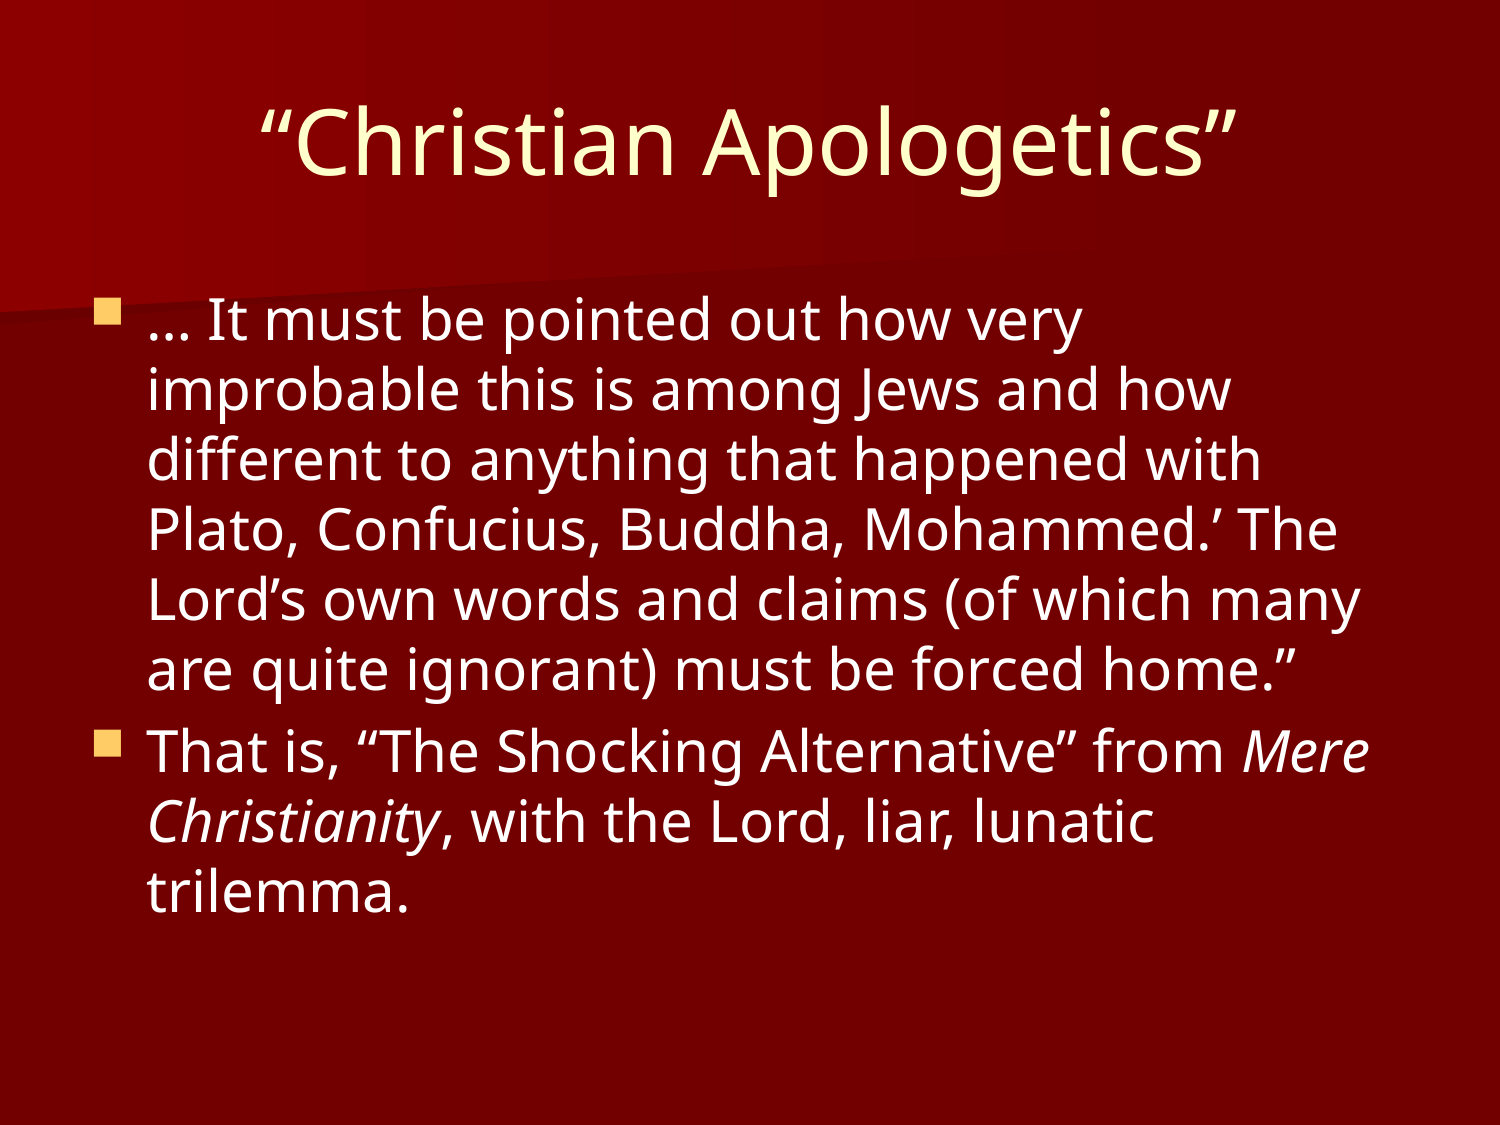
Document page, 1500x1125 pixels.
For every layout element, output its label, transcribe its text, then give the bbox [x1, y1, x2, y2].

title “Christian Apologetics” [74, 44, 1426, 233]
list … It must be pointed out how very improbable this is among Jews and how different to anything that happened with Plato, Confucius, Buddha, Mohammed.’ The Lord’s own words and claims (of which many are quite ignorant) must be forced home.” That is, “The Shocking Alternative” from Mere Christianity, with the Lord, liar, lunatic trilemma. [74, 274, 1426, 1013]
